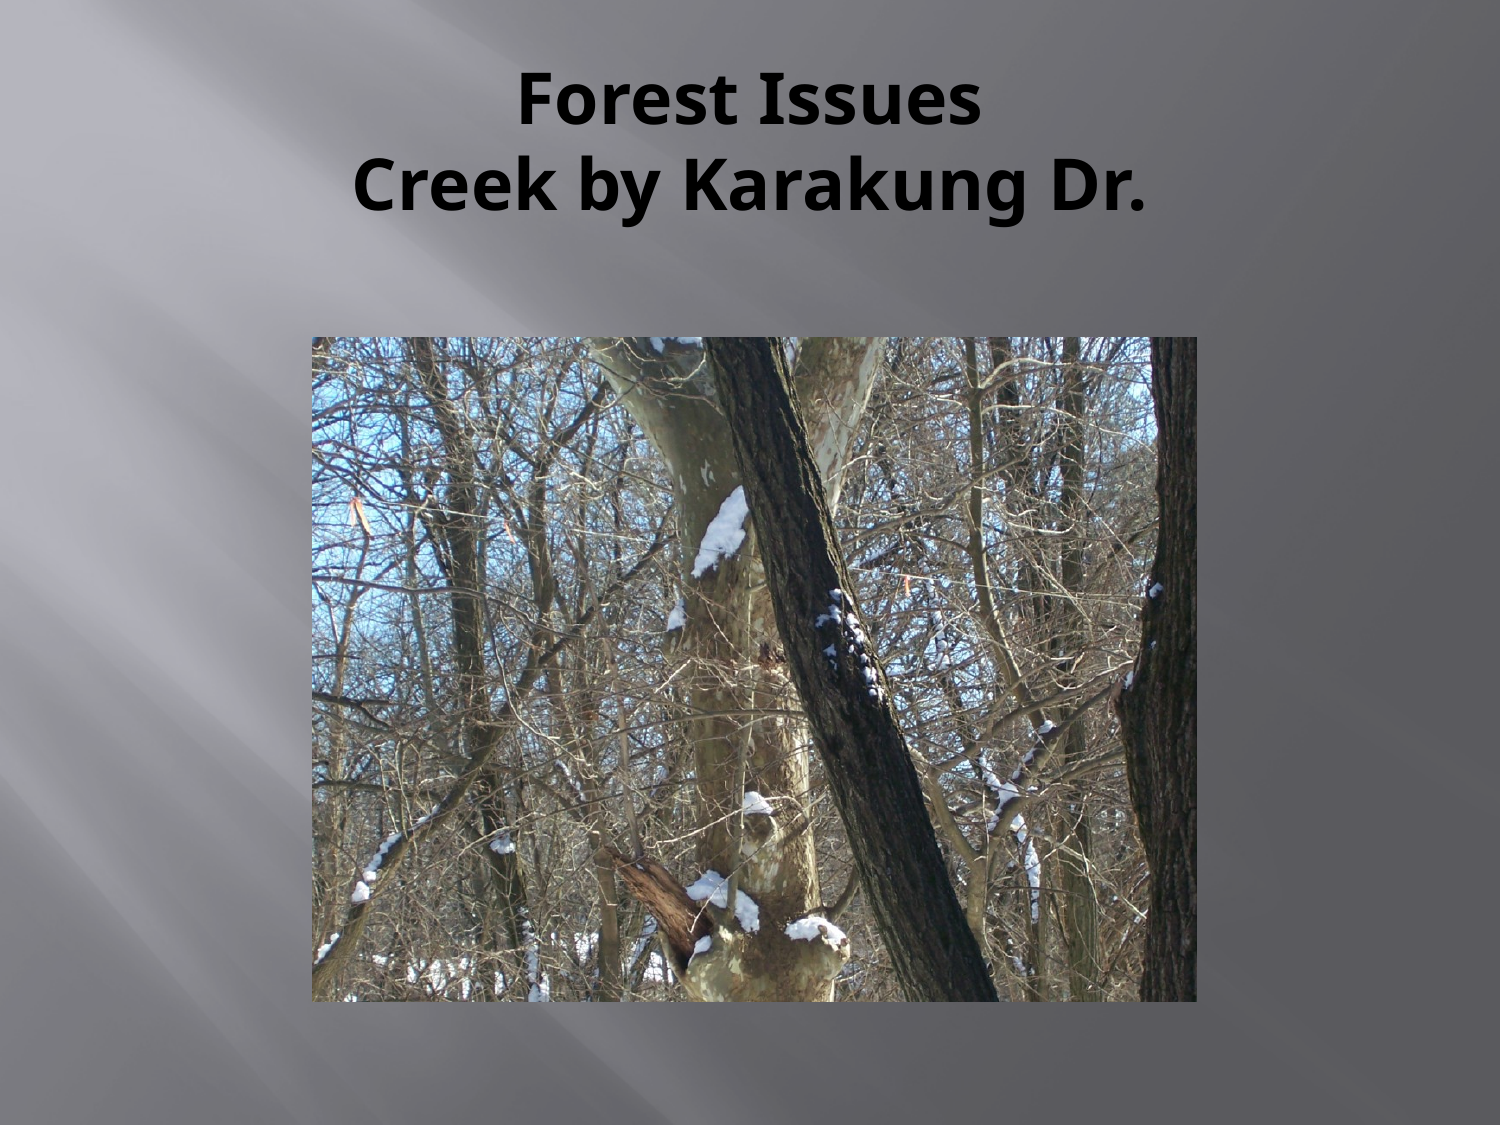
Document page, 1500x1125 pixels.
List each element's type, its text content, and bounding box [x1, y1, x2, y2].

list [312, 337, 1197, 1002]
title Forest Issues Creek by Karakung Dr. [75, 45, 1425, 233]
